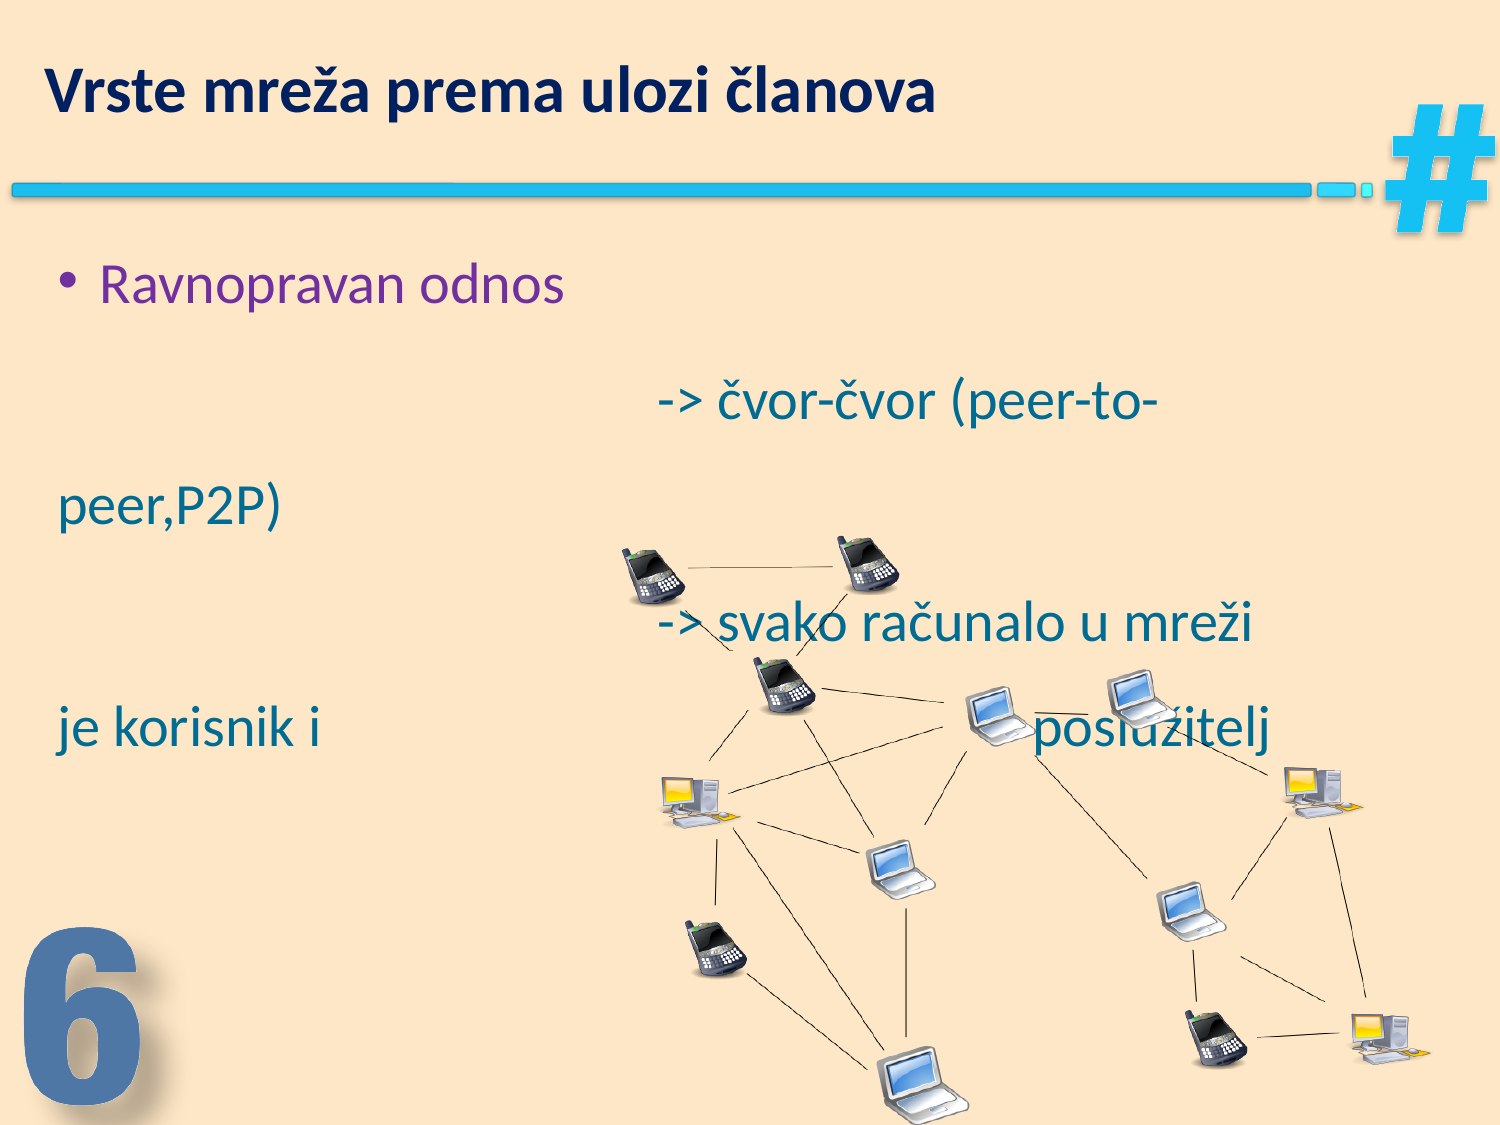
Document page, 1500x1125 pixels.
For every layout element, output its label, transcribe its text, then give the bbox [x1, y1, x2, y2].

list Ravnopravan odnos -> čvor-čvor (peer-to-peer,P2P) -> svako računalo u mreži je korisnik i poslužitelj [42, 202, 1311, 760]
title Vrste mreža prema ulozi članova [30, 38, 1381, 190]
picture [1380, 97, 1500, 238]
picture [617, 531, 1434, 1125]
